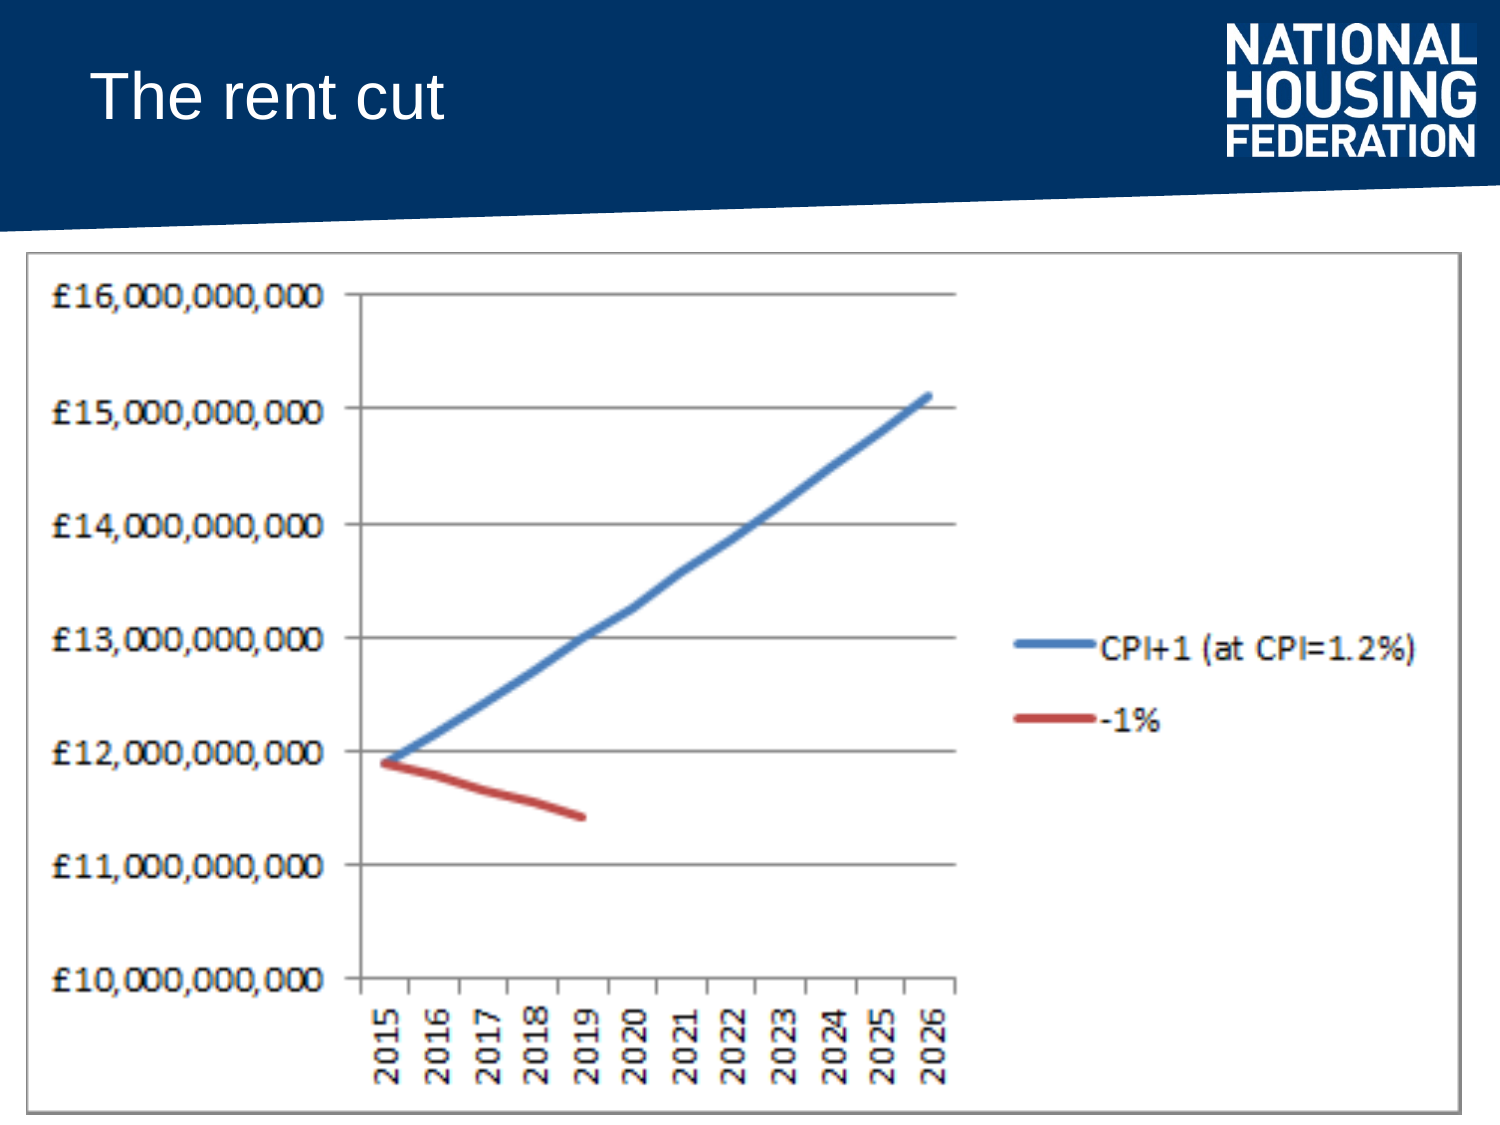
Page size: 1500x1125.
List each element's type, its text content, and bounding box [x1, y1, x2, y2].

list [25, 252, 1462, 1116]
picture [1227, 23, 1477, 157]
title The rent cut [75, 45, 1184, 200]
